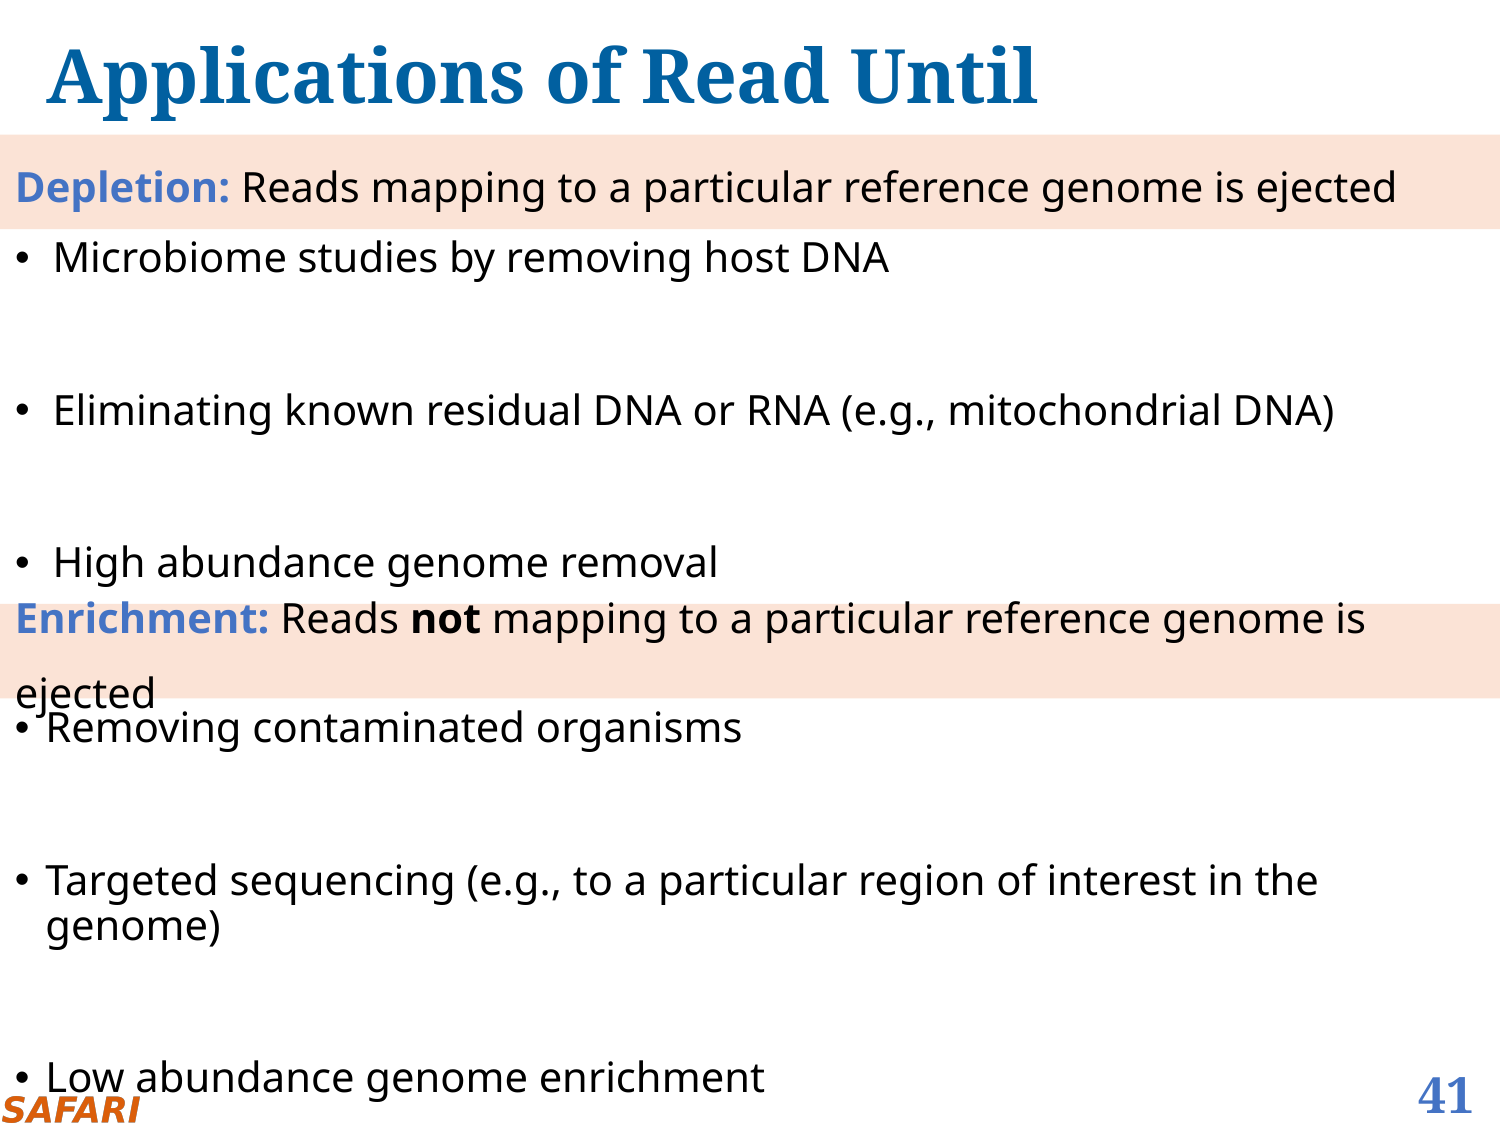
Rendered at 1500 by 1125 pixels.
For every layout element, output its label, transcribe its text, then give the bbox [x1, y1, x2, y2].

title Applications of Read Until [31, 15, 1475, 133]
list Microbiome studies by removing host DNA Eliminating known residual DNA or RNA (e.g., mitochondrial DNA) High abundance genome removal [0, 229, 1500, 699]
text_box Removing contaminated organisms Targeted sequencing (e.g., to a particular region of interest in the genome) Low abundance genome enrichment [0, 699, 1500, 1109]
picture [2, 1109, 140, 1123]
text_box Depletion: Reads mapping to a particular reference genome is ejected [0, 133, 1500, 229]
slide_number 41 [1370, 1068, 1475, 1125]
